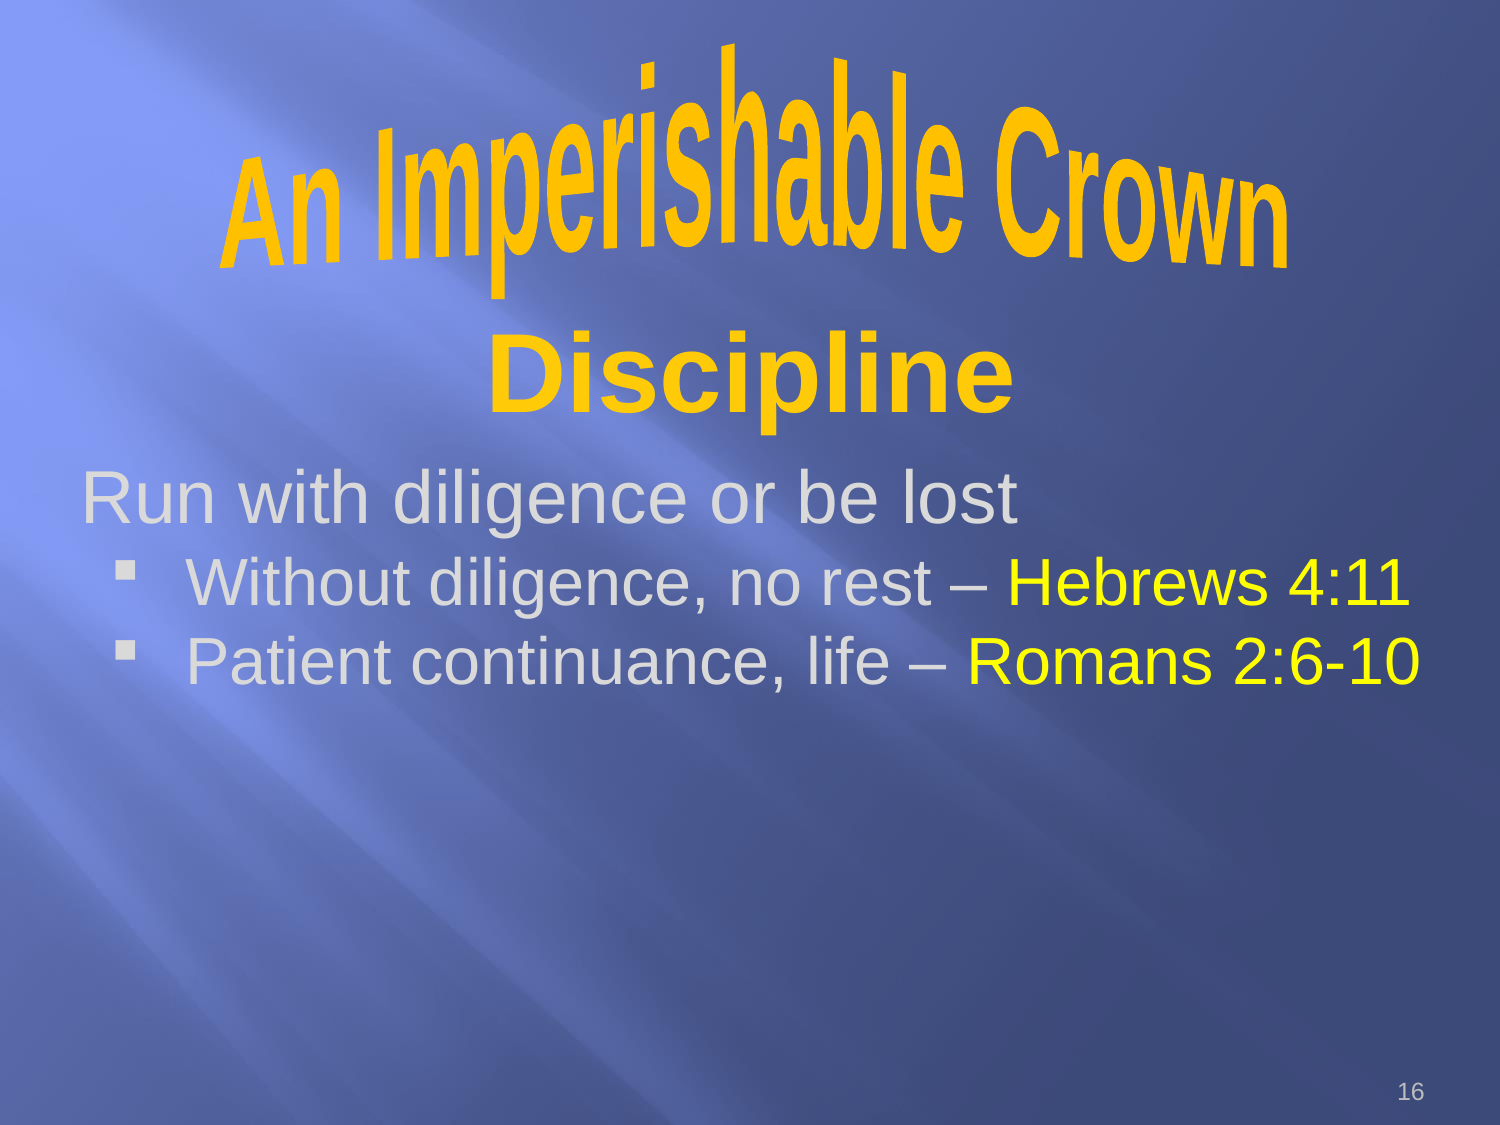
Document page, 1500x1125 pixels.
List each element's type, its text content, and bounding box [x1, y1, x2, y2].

picture [0, 0, 1500, 1125]
text_box Discipline [469, 292, 1032, 443]
text_box Run with diligence or be lost Without diligence, no rest – Hebrews 4:11 Patient continuance, life – Romans 2:6-10 [65, 441, 1500, 706]
slide_number 16 [1299, 1052, 1425, 1113]
